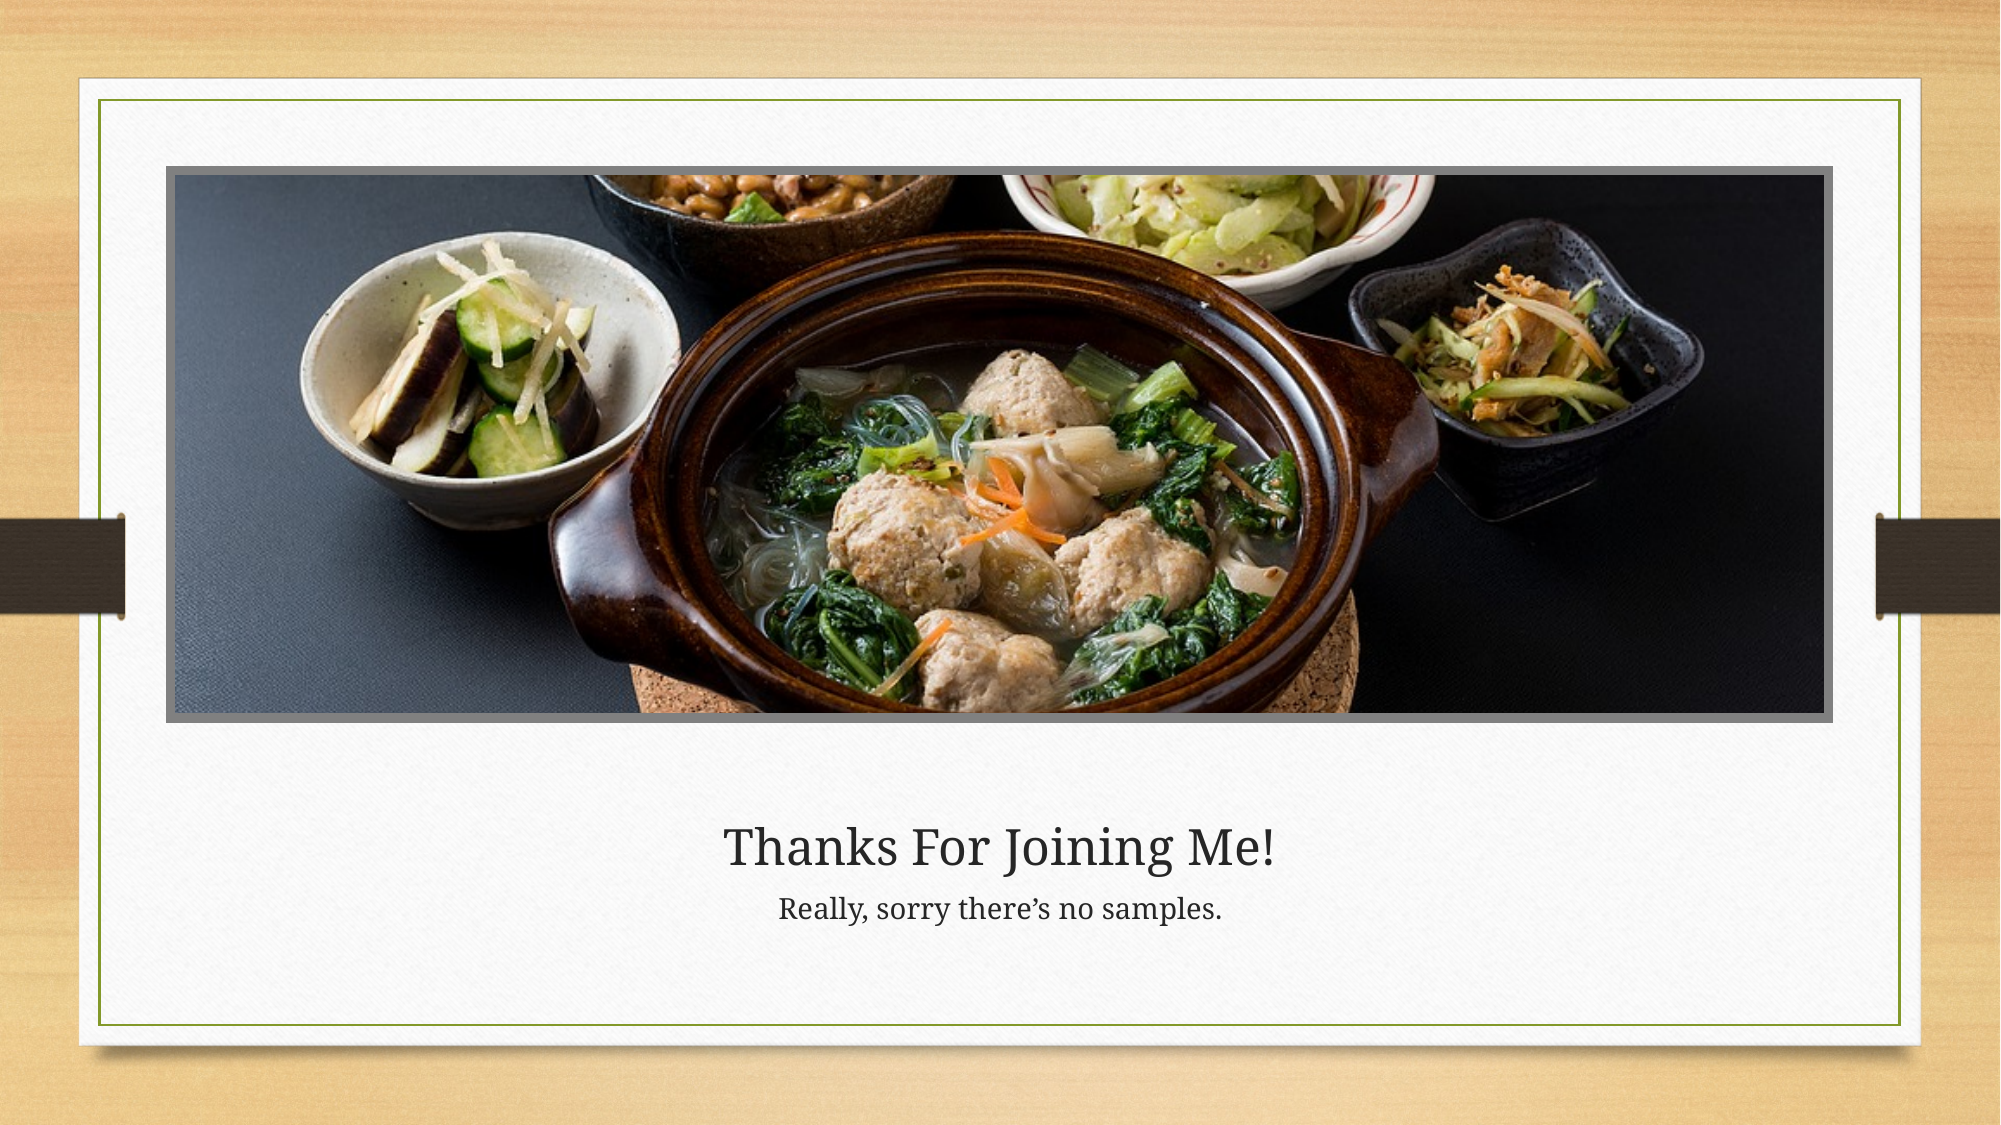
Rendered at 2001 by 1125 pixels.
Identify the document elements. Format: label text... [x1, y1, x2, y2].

picture [0, 0, 2001, 1125]
list Really, sorry there’s no samples. [212, 882, 1789, 964]
title Thanks For Joining Me! [212, 789, 1789, 882]
